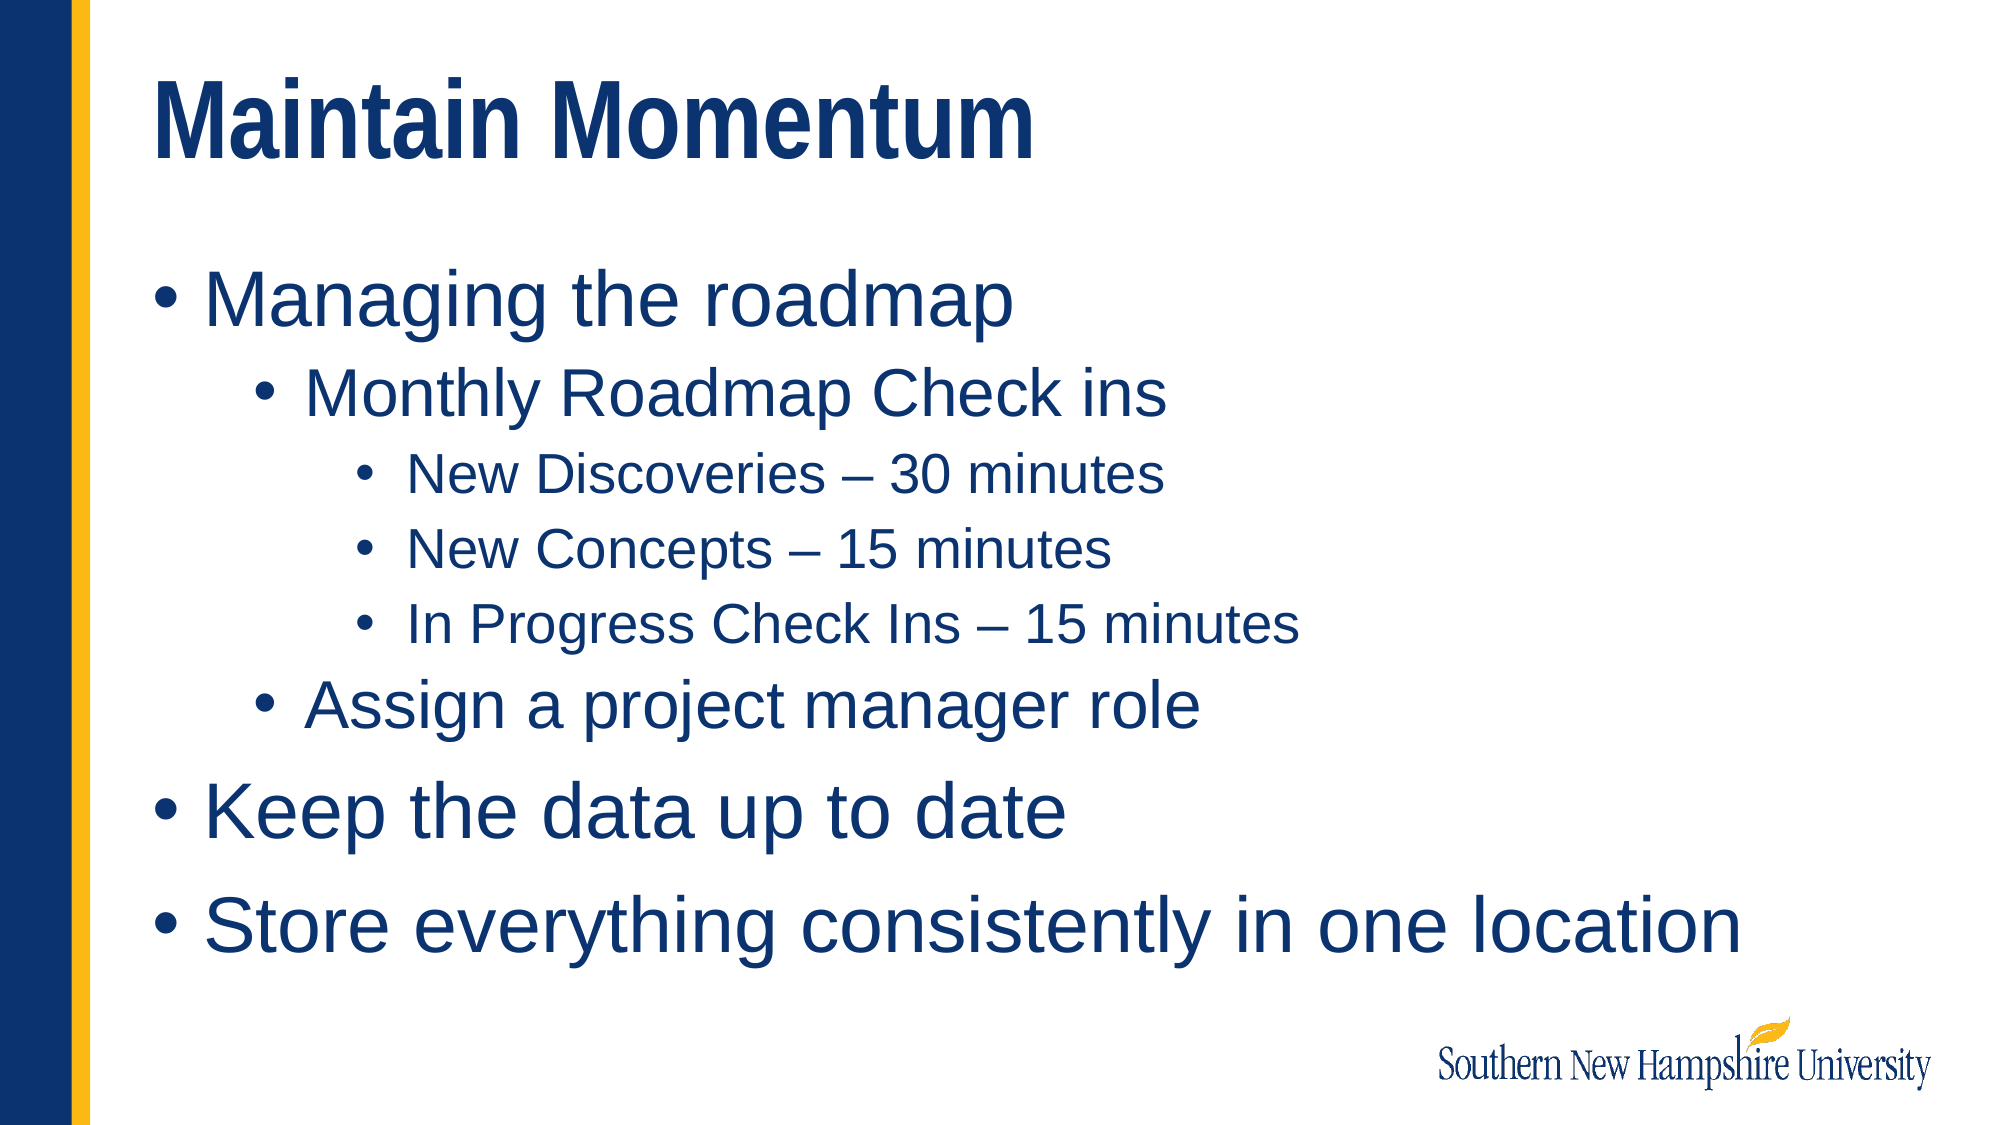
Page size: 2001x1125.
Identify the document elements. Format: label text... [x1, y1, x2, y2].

title Maintain Momentum [137, 24, 1944, 221]
picture [1426, 1010, 1944, 1096]
list Managing the roadmap Monthly Roadmap Check ins New Discoveries – 30 minutes New Concepts – 15 minutes In Progress Check Ins – 15 minutes Assign a project manager role Keep the data up to date Store everything consistently in one location [137, 251, 1944, 984]
